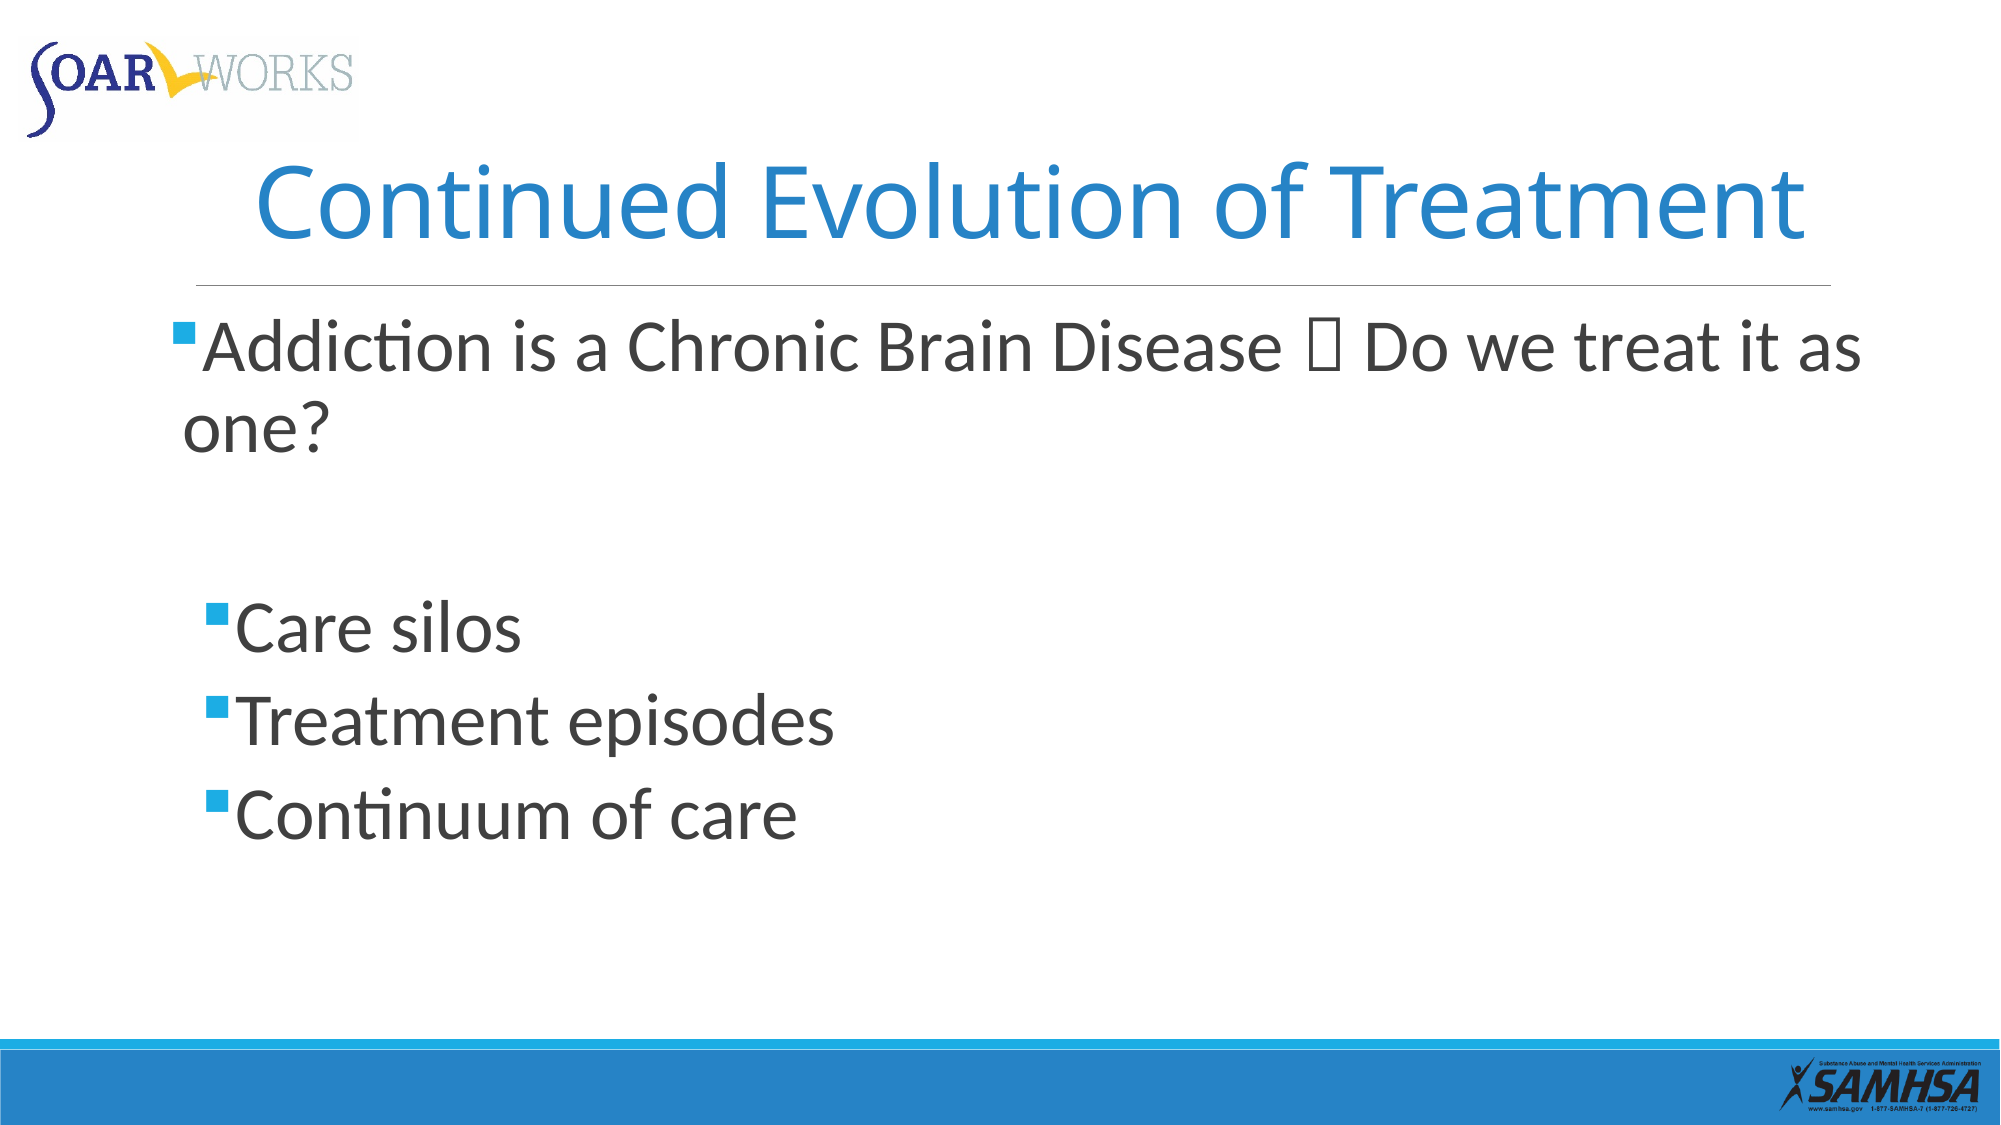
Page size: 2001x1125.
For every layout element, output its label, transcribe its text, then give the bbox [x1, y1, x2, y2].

picture [1779, 1057, 2000, 1114]
picture [18, 36, 359, 142]
title Continued Evolution of Treatment [205, 96, 1856, 267]
list Addiction is a Chronic Brain Disease  Do we treat it as one? Care silos Treatment episodes Continuum of care [167, 299, 1893, 1089]
